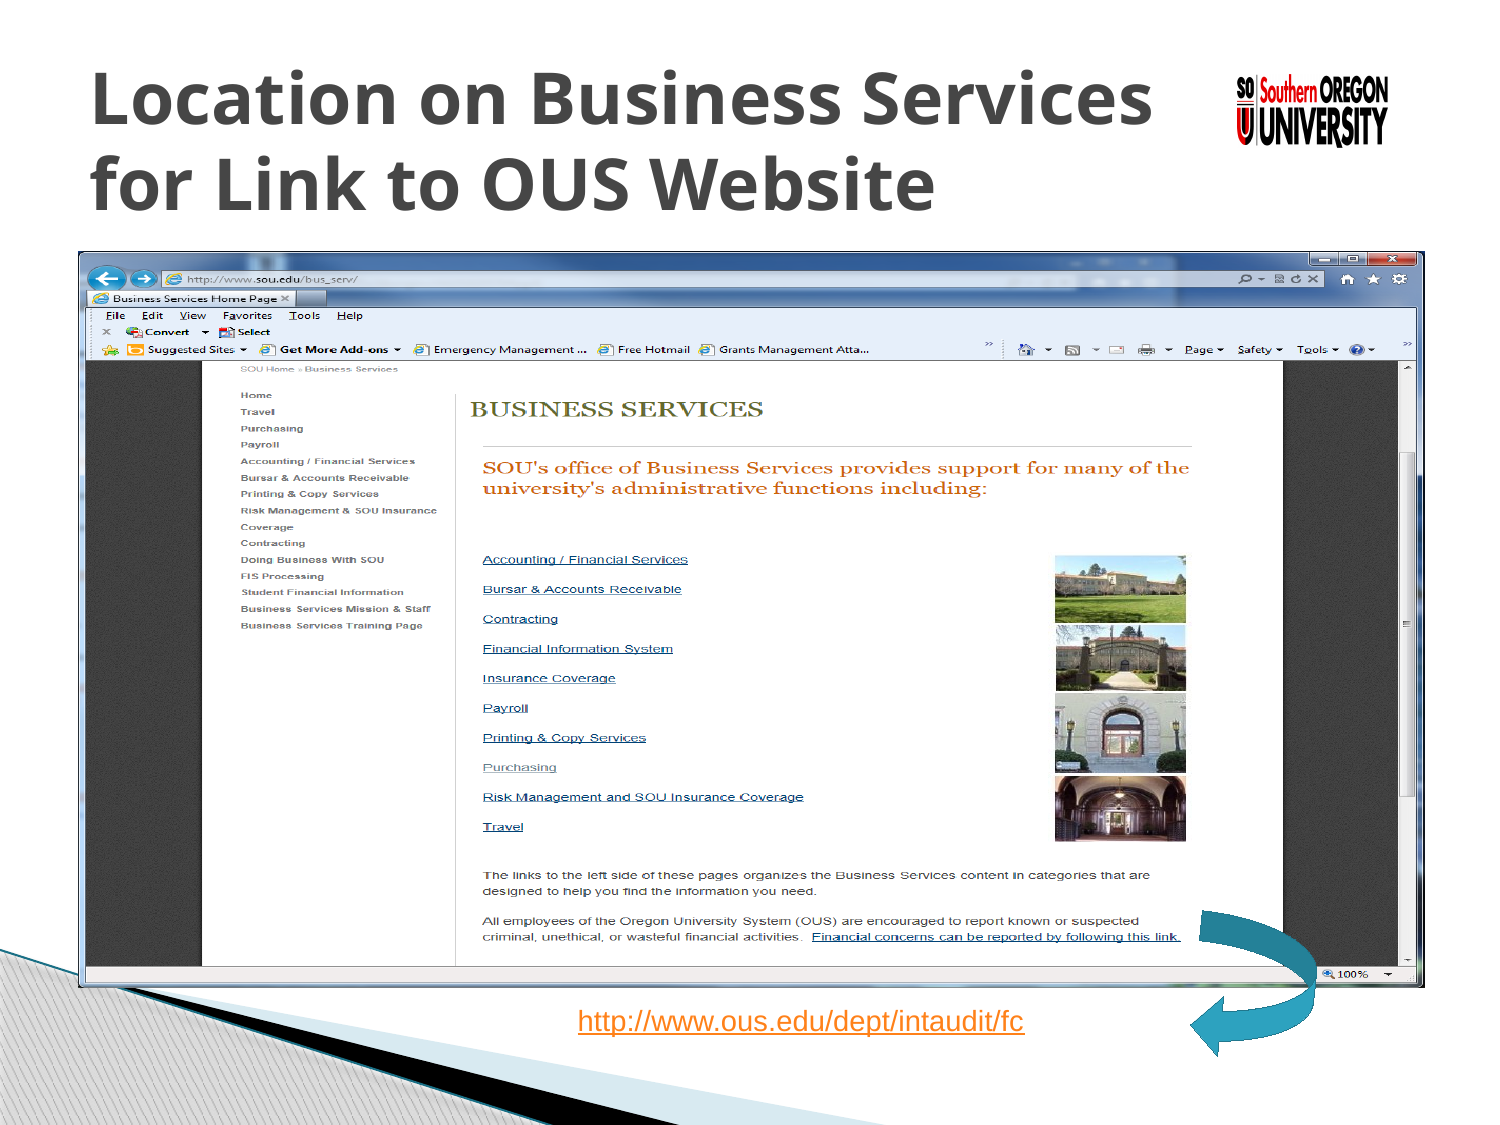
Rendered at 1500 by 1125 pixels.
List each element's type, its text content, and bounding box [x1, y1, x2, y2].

text_box [1186, 998, 1319, 1061]
title Location on Business Services for Link to OUS Website [75, 45, 1425, 233]
picture [77, 251, 1426, 988]
text_box http://www.ous.edu/dept/intaudit/fc [562, 998, 1040, 1080]
picture [1237, 74, 1388, 148]
